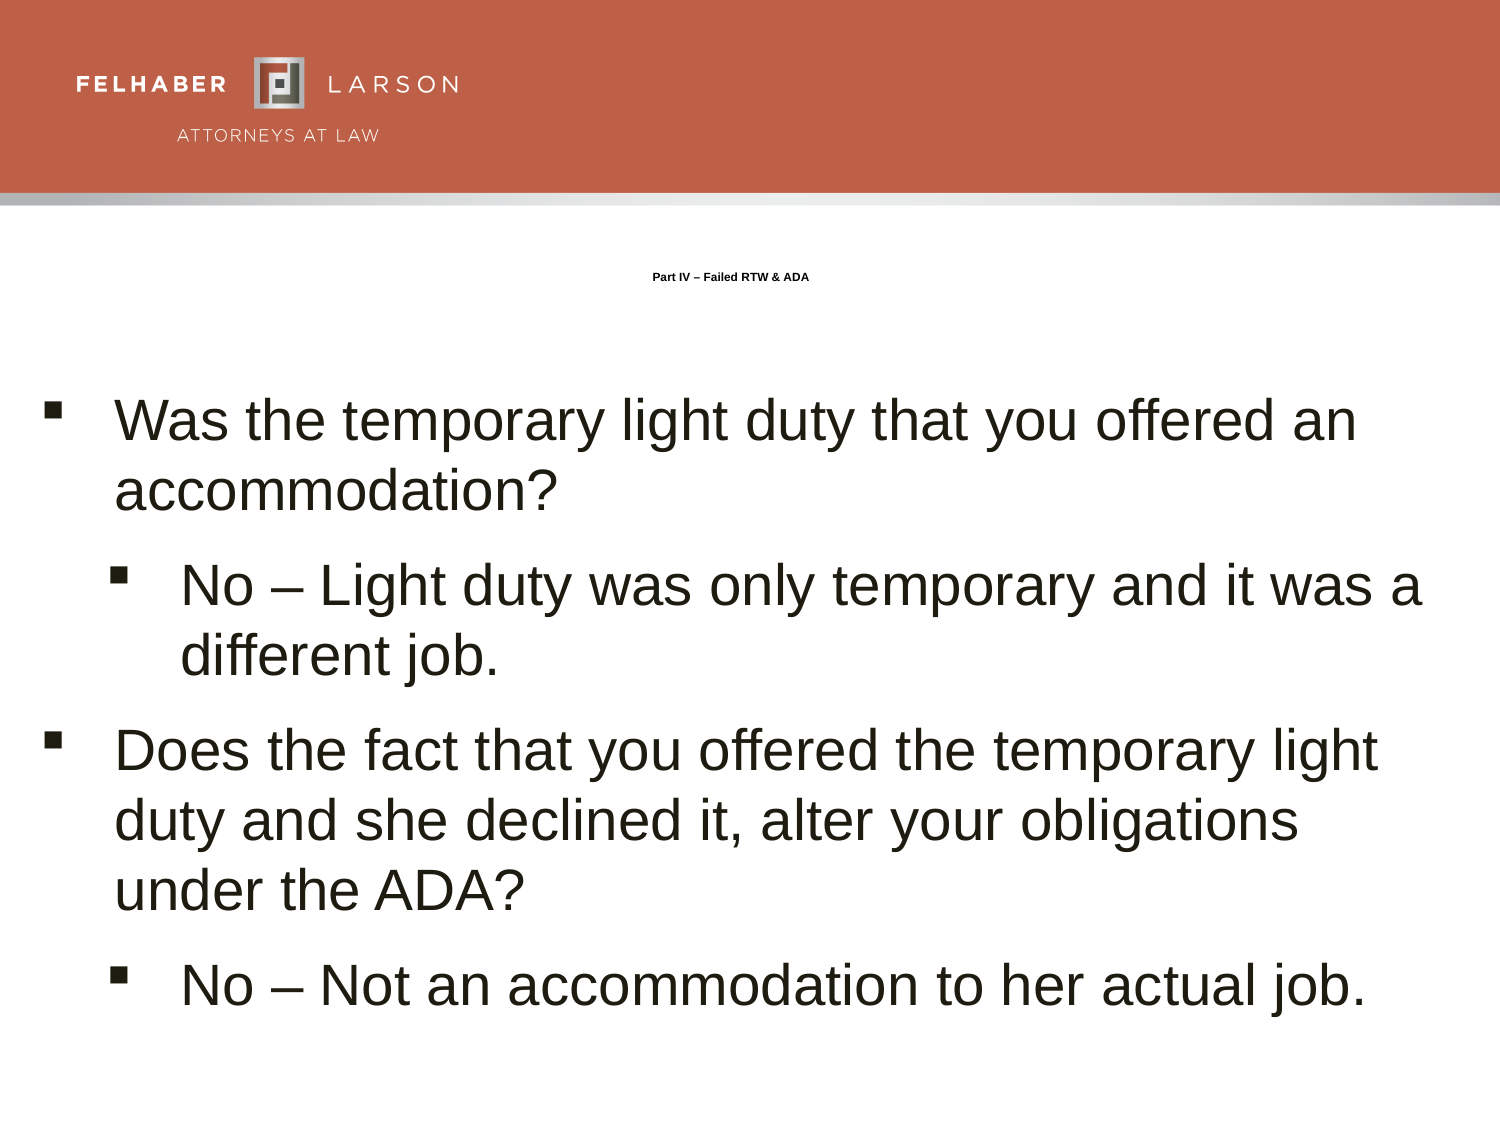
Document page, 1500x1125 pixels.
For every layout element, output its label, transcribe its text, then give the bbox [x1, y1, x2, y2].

picture [0, 0, 1500, 206]
list Was the temporary light duty that you offered an accommodation? No – Light duty was only temporary and it was a different job. Does the fact that you offered the temporary light duty and she declined it, alter your obligations under the ADA? No – Not an accommodation to her actual job. [24, 375, 1450, 1100]
title Part IV – Failed RTW & ADA [37, 231, 1425, 325]
